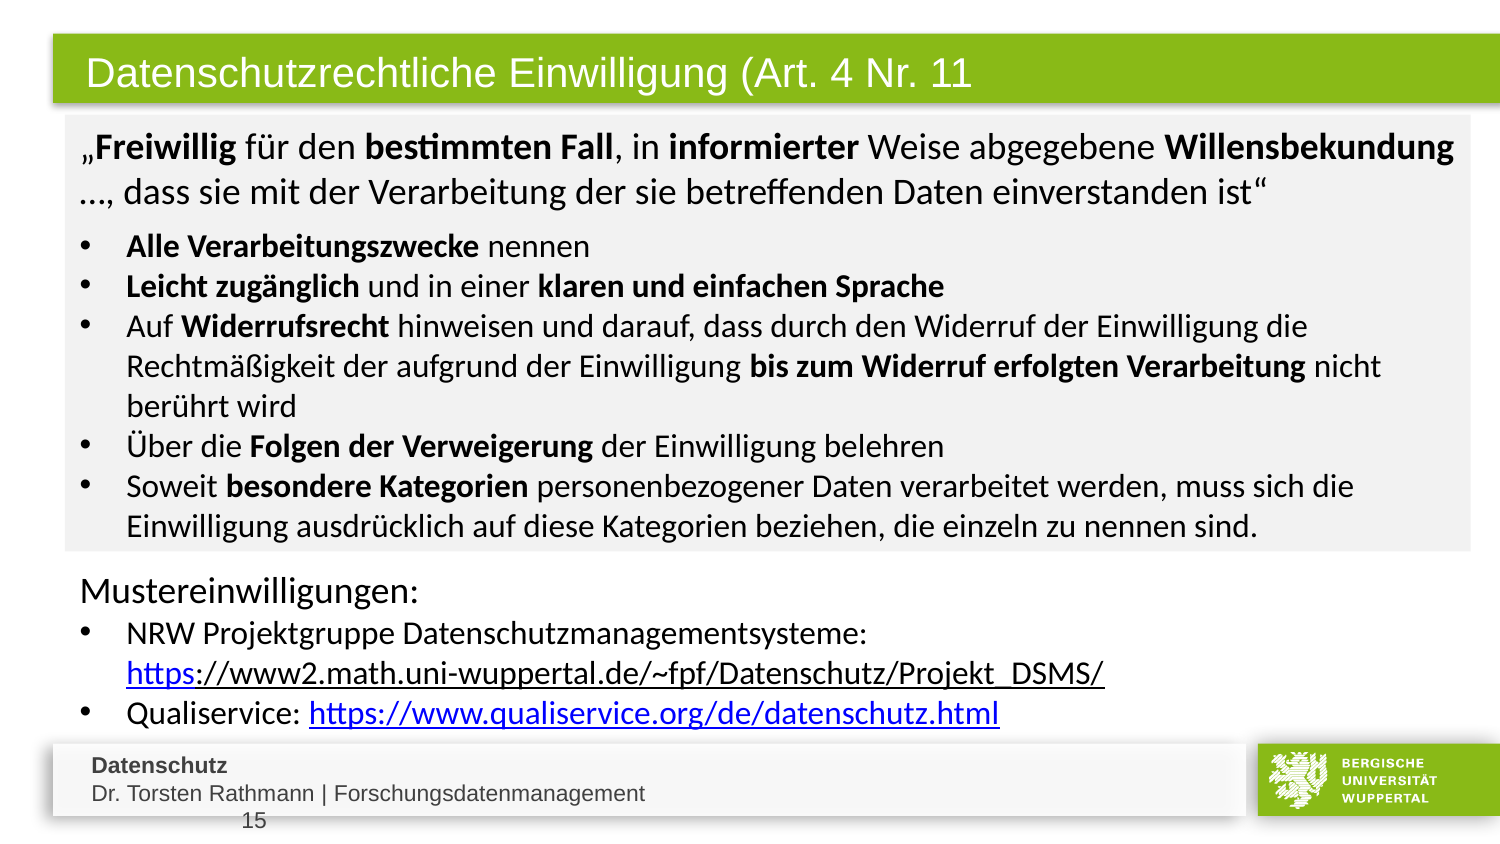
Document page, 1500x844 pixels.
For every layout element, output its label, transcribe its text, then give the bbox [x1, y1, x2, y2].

picture [1269, 752, 1437, 809]
title Datenschutzrechtliche Einwilligung (Art. 4 Nr. 11 [53, 33, 1500, 87]
text_box „Freiwillig für den bestimmten Fall, in informierter Weise abgegebene Willensbekundung …, dass sie mit der Verarbeitung der sie betreffenden Daten einverstanden ist“ Alle Verarbeitungszwecke nennen Leicht zugänglich und in einer klaren und einfachen Sprache Auf Widerrufsrecht hinweisen und darauf, dass durch den Widerruf der Einwilligung die Rechtmäßigkeit der aufgrund der Einwilligung bis zum Widerruf erfolgten Verarbeitung nicht berührt wird Über die Folgen der Verweigerung der Einwilligung belehren Soweit besondere Kategorien personenbezogener Daten verarbeitet werden, muss sich die Einwilligung ausdrücklich auf diese Kategorien beziehen, die einzeln zu nennen sind. [64, 114, 1471, 552]
text_box Mustereinwilligungen: NRW Projektgruppe Datenschutzmanagementsysteme: https://www2.math.uni-wuppertal.de/~fpf/Datenschutz/Projekt_DSMS/ Qualiservice: https://www.qualiservice.org/de/datenschutz.html [64, 559, 1424, 739]
